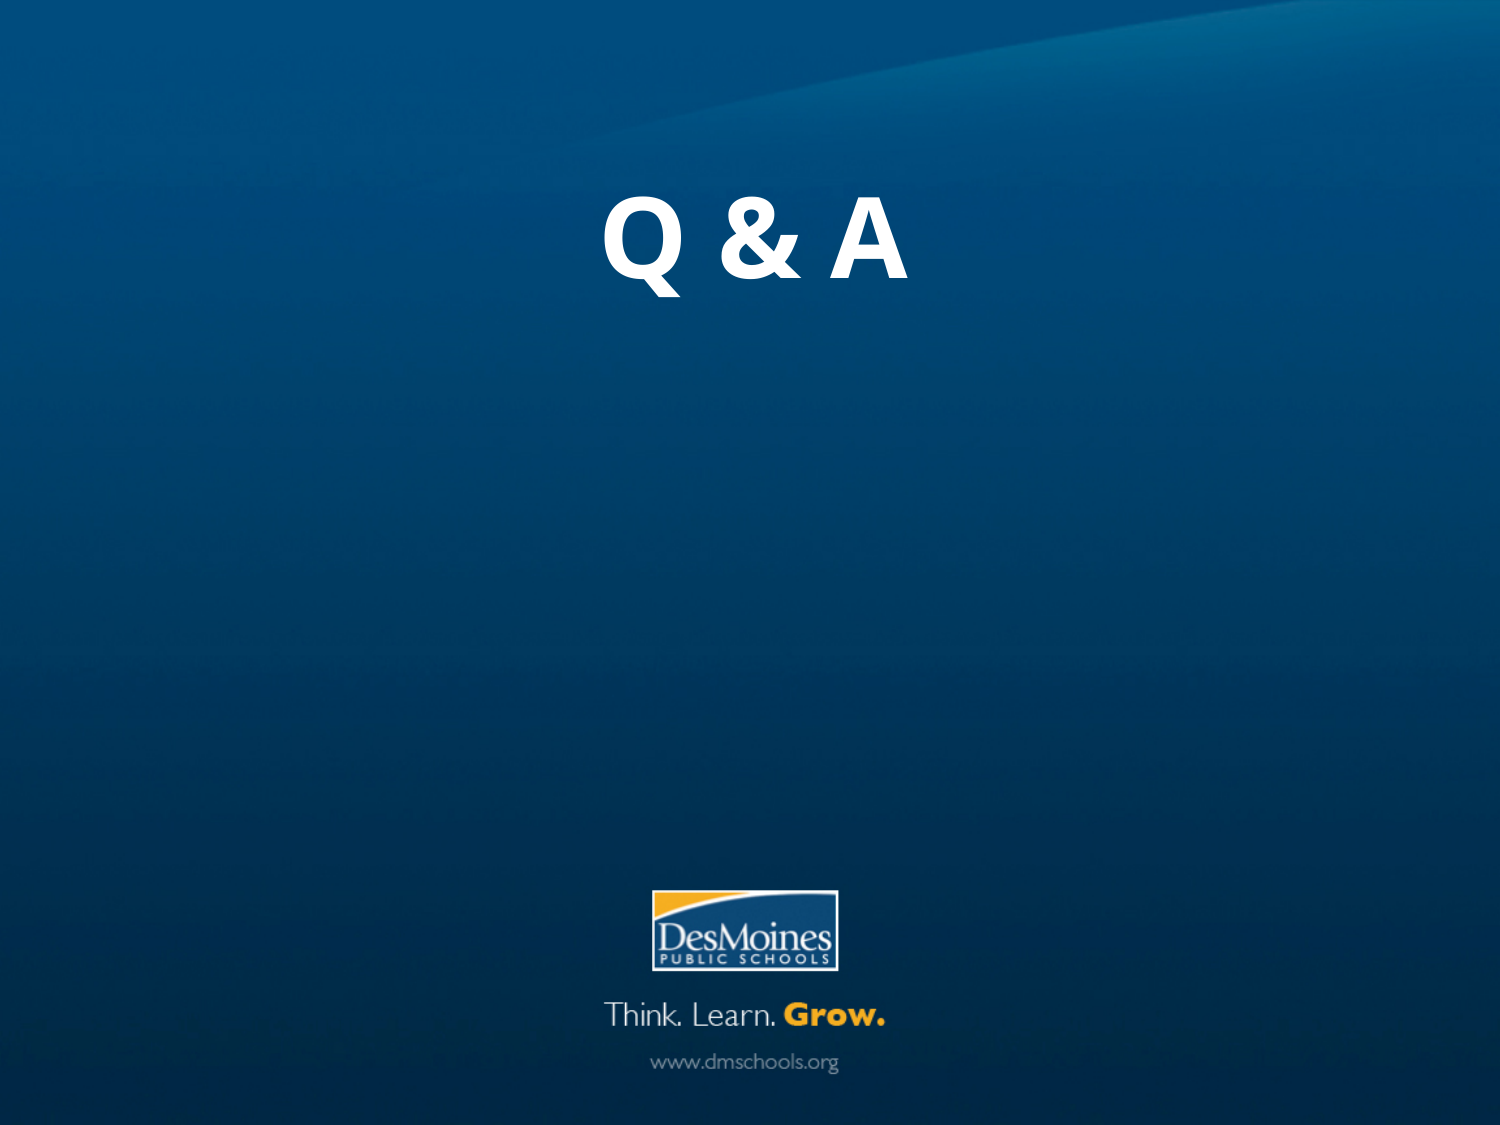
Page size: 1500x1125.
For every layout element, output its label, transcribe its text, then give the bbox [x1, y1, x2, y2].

title Q & A [39, 158, 1469, 373]
picture [0, 0, 1500, 1125]
